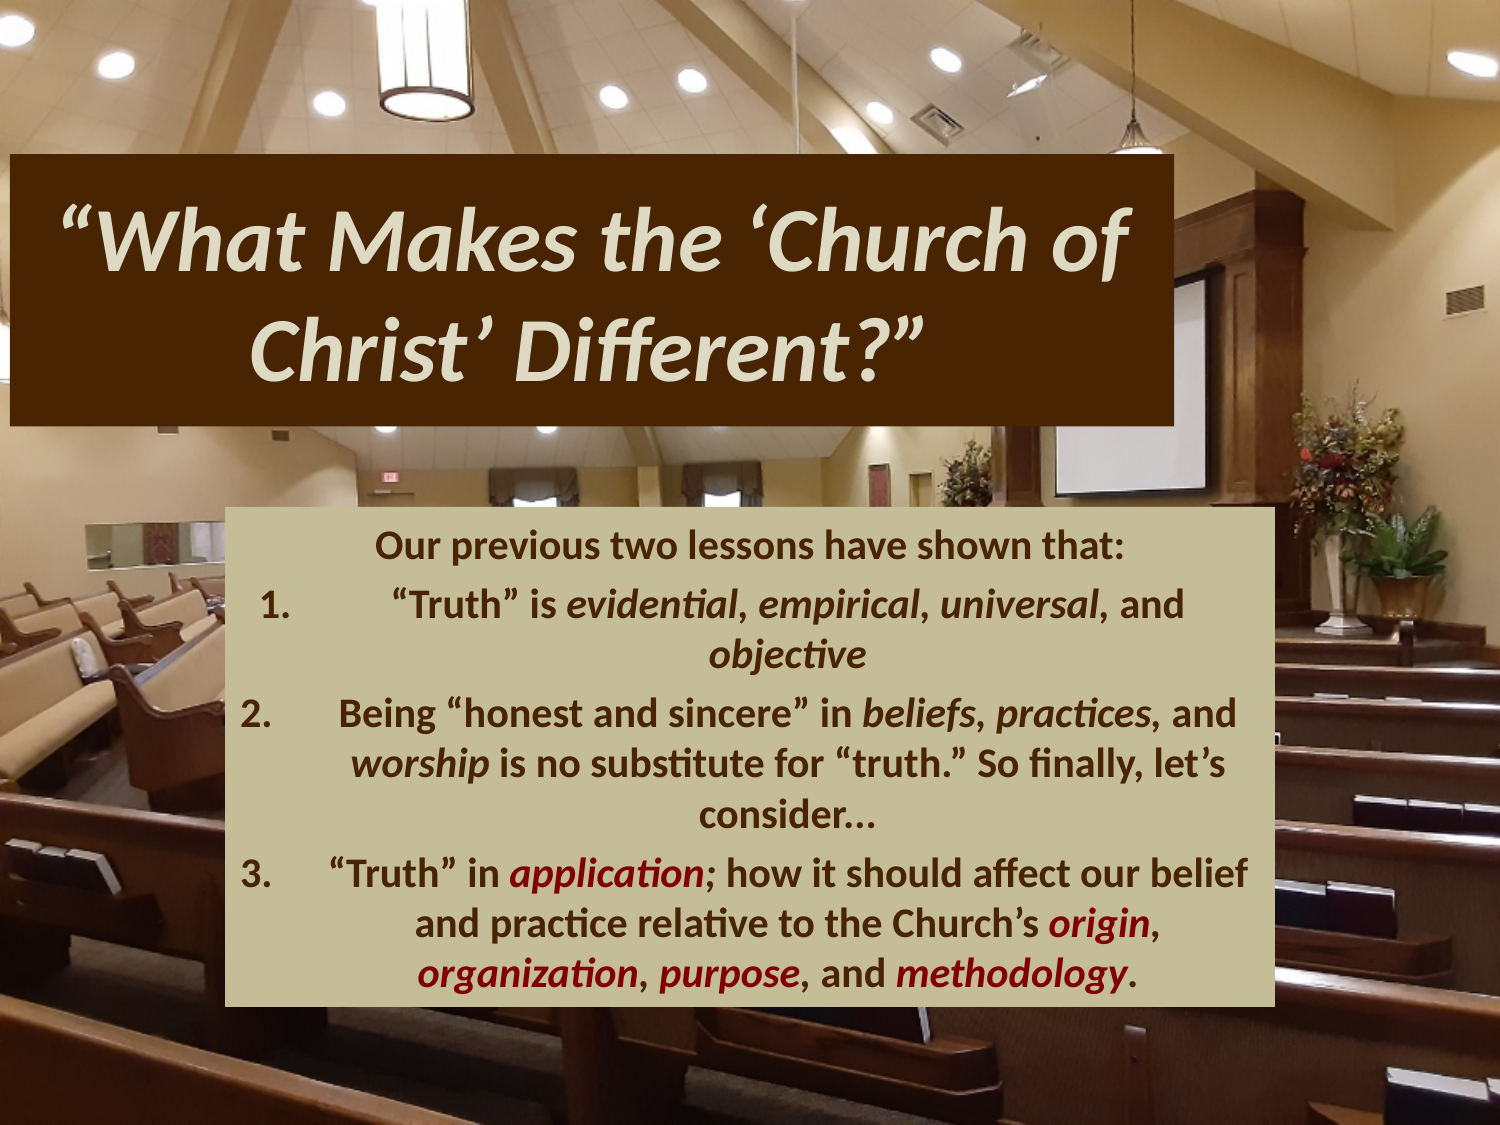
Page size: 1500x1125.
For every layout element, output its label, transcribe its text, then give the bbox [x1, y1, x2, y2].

title “What Makes the ‘Church of Christ’ Different?” [9, 154, 1175, 427]
subtitle Our previous two lessons have shown that: “Truth” is evidential, empirical, universal, and objective Being “honest and sincere” in beliefs, practices, and worship is no substitute for “truth.” So finally, let’s consider... “Truth” in application; how it should affect our belief and practice relative to the Church’s origin, organization, purpose, and methodology. [225, 506, 1275, 1007]
picture [0, 0, 1500, 1125]
